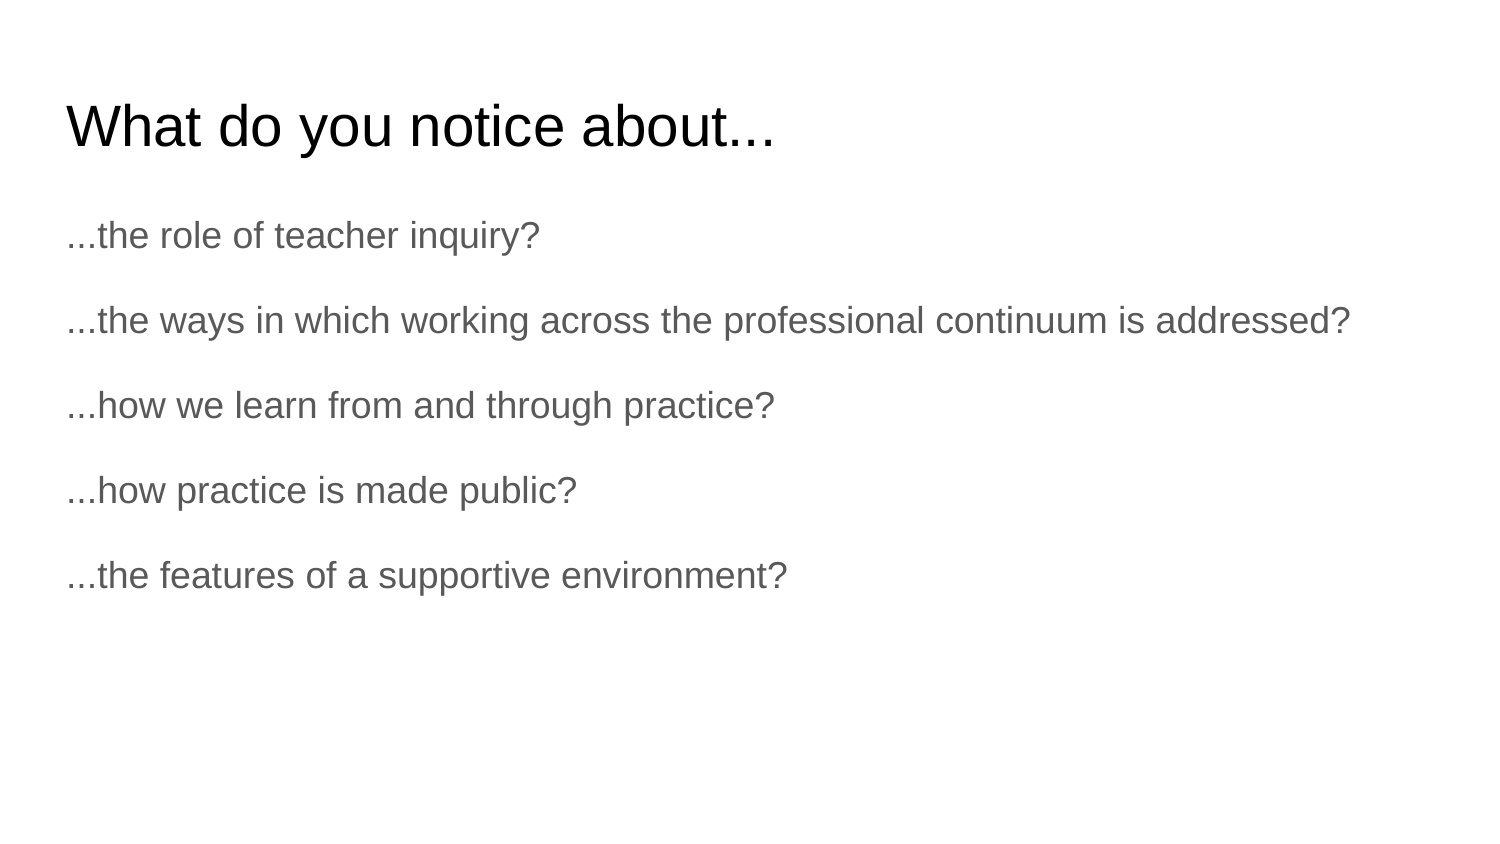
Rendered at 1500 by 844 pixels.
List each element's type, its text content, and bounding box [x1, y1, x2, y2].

list ...the role of teacher inquiry? ...the ways in which working across the professional continuum is addressed? ...how we learn from and through practice? ...how practice is made public? ...the features of a supportive environment? [51, 189, 1449, 750]
title What do you notice about... [51, 72, 1449, 167]
